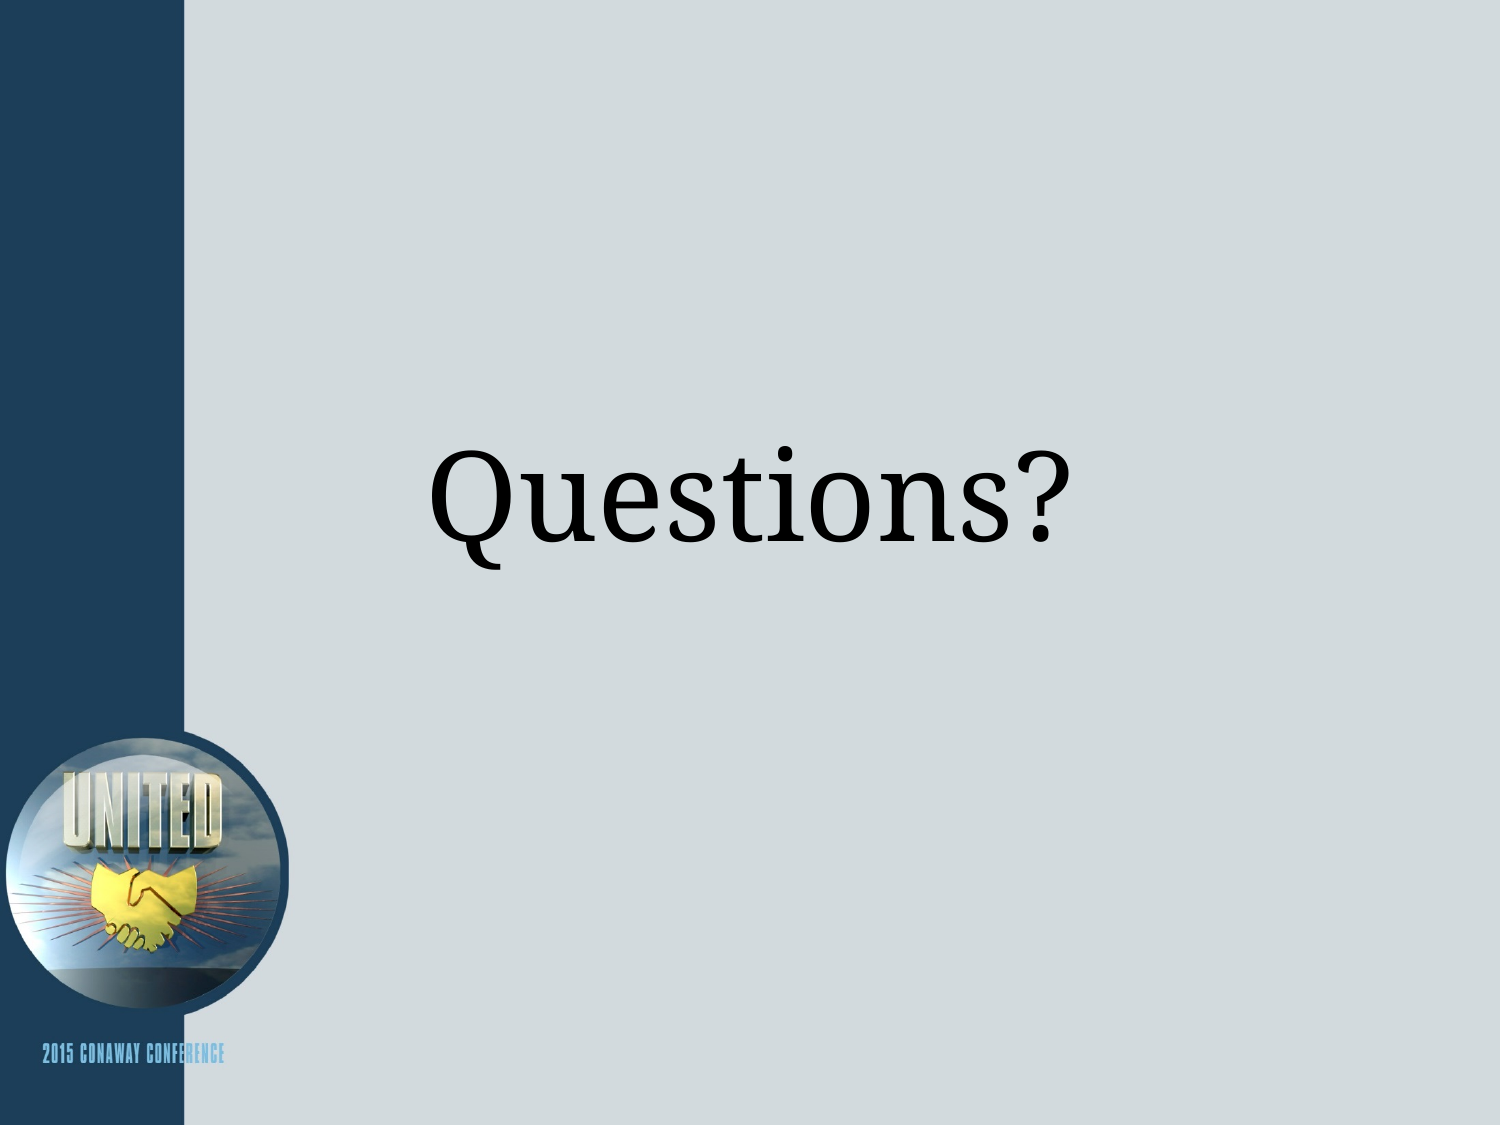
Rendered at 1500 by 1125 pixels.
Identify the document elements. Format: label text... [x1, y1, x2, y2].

title Questions? [112, 184, 1388, 576]
picture [0, 0, 1500, 1125]
